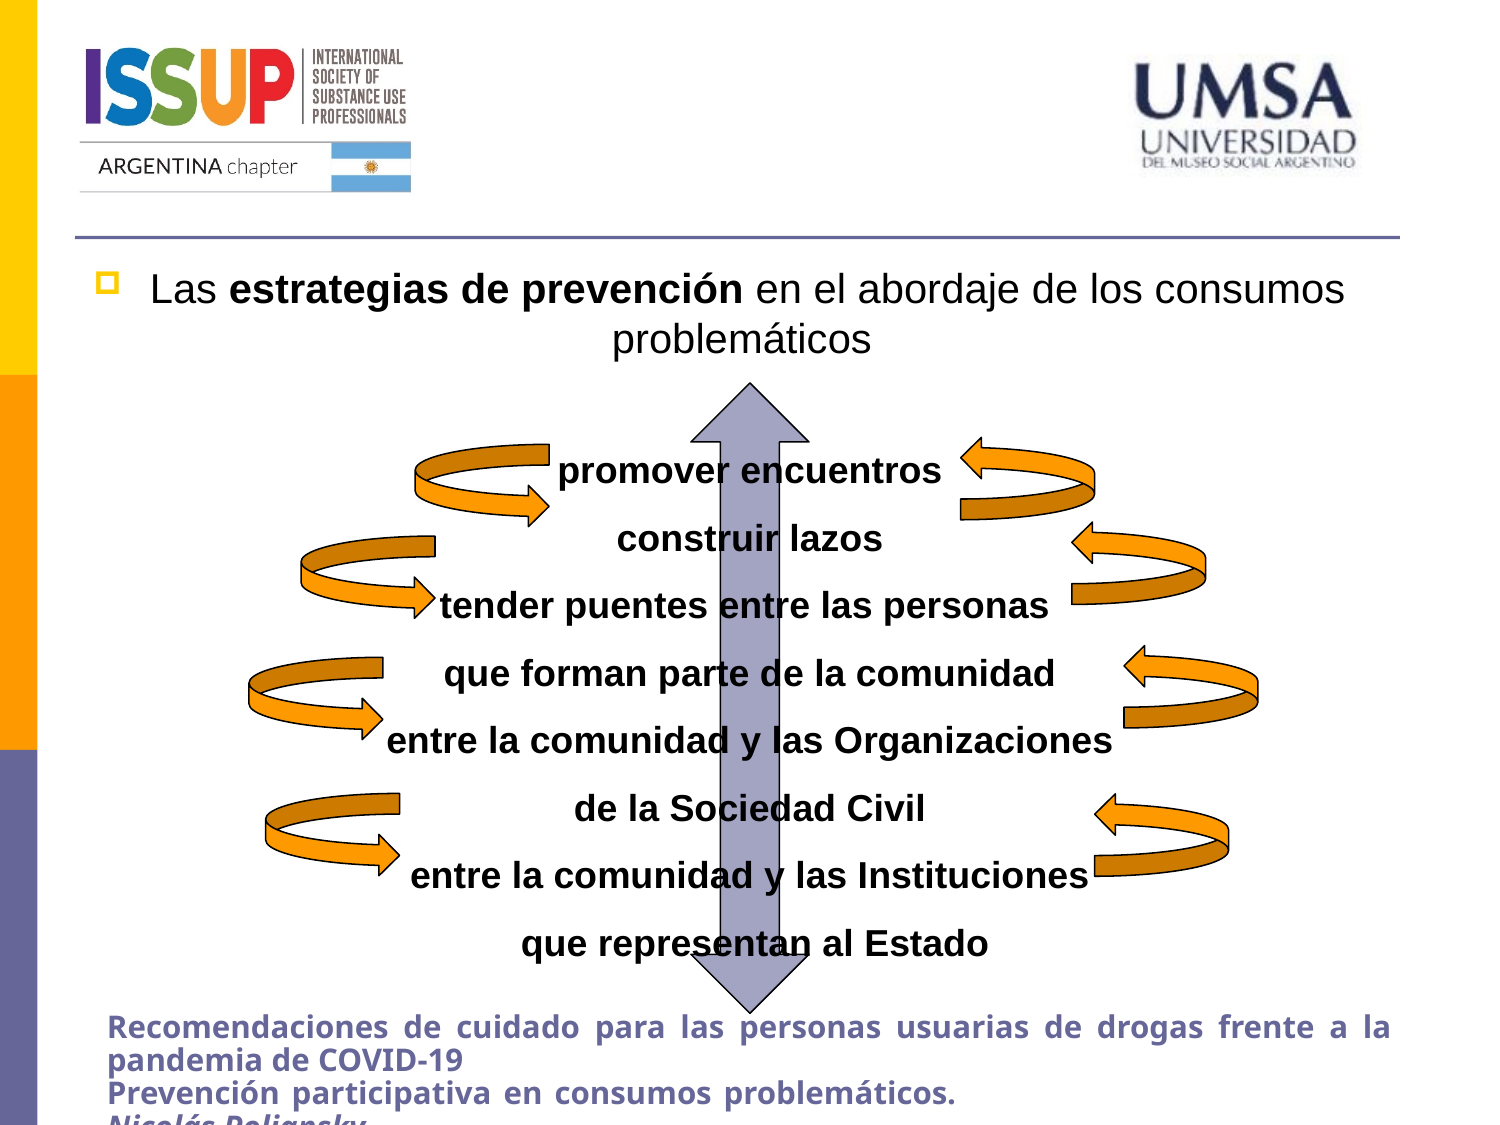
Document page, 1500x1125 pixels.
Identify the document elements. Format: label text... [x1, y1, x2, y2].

text_box Recomendaciones de cuidado para las personas usuarias de drogas frente a la pandemia de COVID-19 Prevención participativa en consumos problemáticos. Nicolás Poliansky [92, 1003, 1408, 1125]
picture [1127, 54, 1365, 186]
text_box [1071, 522, 1206, 605]
text_box [248, 657, 383, 740]
text_box promover encuentros construir lazos tender puentes entre las personas que forman parte de la comunidad entre la comunidad y las Organizaciones de la Sociedad Civil entre la comunidad y las Instituciones que representan al Estado [281, 416, 1219, 971]
text_box [301, 536, 436, 619]
text_box [707, 971, 793, 1003]
text_box [415, 444, 550, 527]
picture [74, 38, 416, 201]
text_box [1123, 645, 1258, 728]
list Las estrategias de prevención en el abordaje de los consumos problemáticos [75, 254, 1365, 417]
text_box [1094, 793, 1229, 877]
text_box [265, 793, 400, 876]
text_box [960, 437, 1095, 520]
